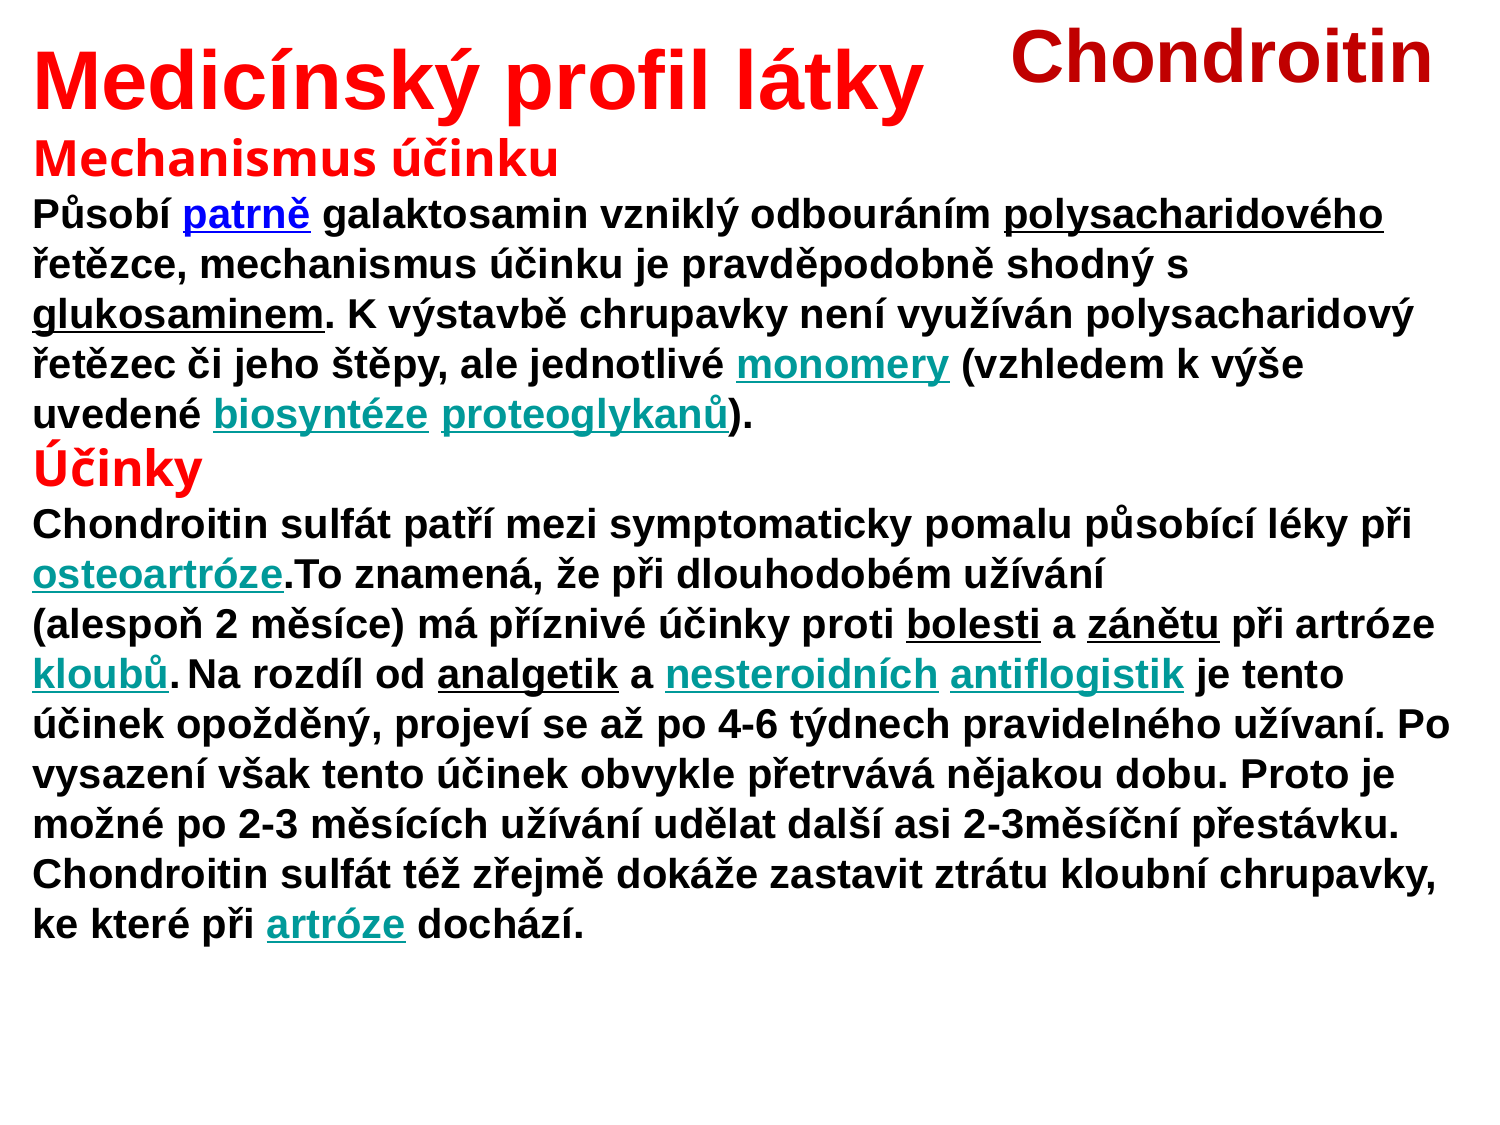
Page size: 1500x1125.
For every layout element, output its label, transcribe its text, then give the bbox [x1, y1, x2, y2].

text_box Chondroitin [986, 0, 1459, 105]
text_box Medicínský profil látky Mechanismus účinku Působí patrně galaktosamin vzniklý odbouráním polysacharidového řetězce, mechanismus účinku je pravděpodobně shodný s glukosaminem. K výstavbě chrupavky není využíván polysacharidový řetězec či jeho štěpy, ale jednotlivé monomery (vzhledem k výše uvedené biosyntéze proteoglykanů). Účinky Chondroitin sulfát patří mezi symptomaticky pomalu působící léky při osteoartróze.To znamená, že při dlouhodobém užívání (alespoň 2 měsíce) má příznivé účinky proti bolesti a zánětu při artróze kloubů. Na rozdíl od analgetik a nesteroidních antiflogistik je tento účinek opožděný, projeví se až po 4-6 týdnech pravidelného užívaní. Po vysazení však tento účinek obvykle přetrvává nějakou dobu. Proto je možné po 2-3 měsících užívání udělat další asi 2-3měsíční přestávku. Chondroitin sulfát též zřejmě dokáže zastavit ztrátu kloubní chrupavky, ke které při artróze dochází. [17, 19, 1500, 955]
